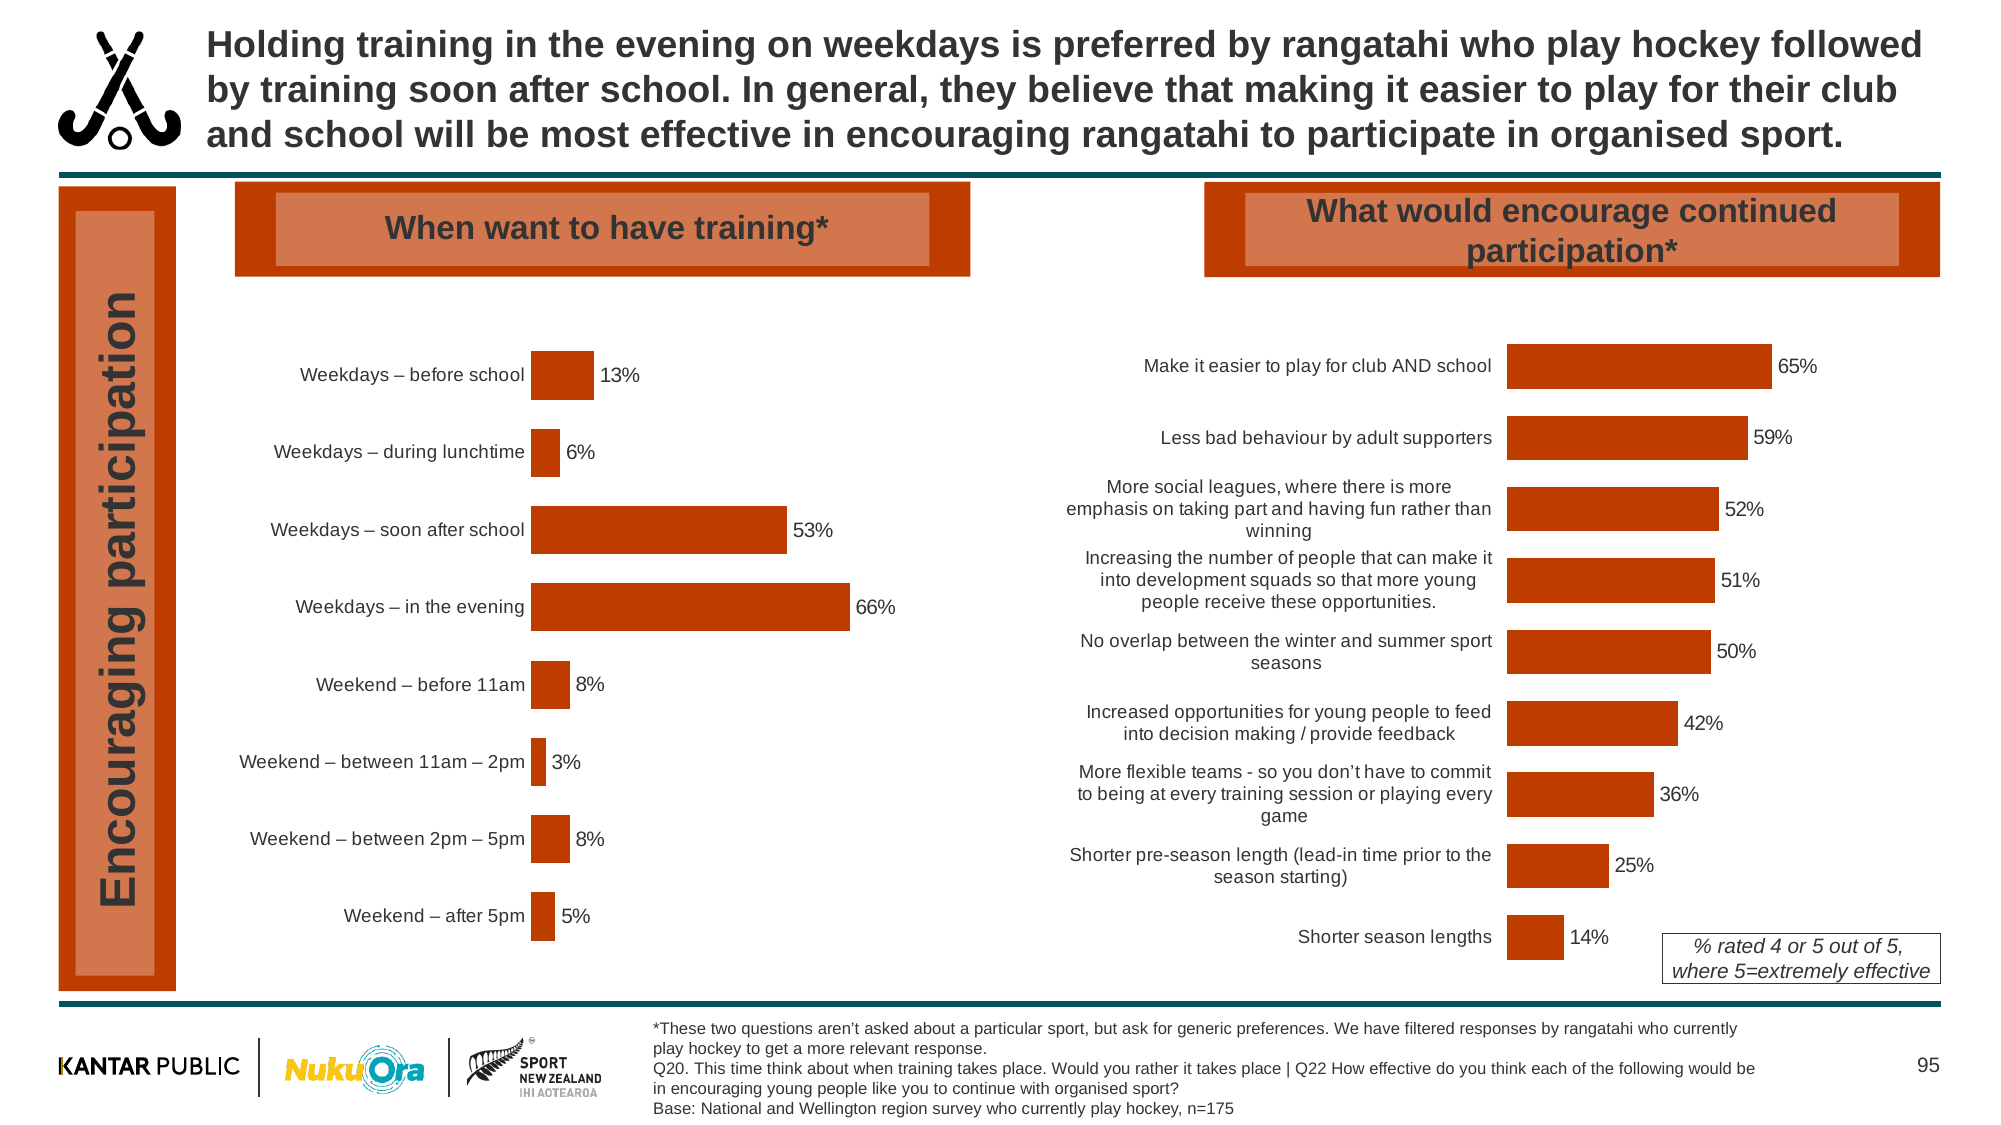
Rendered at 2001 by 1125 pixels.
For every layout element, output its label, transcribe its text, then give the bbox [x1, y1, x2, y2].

text_box *These two questions aren’t asked about a particular sport, but ask for generic preferences. We have filtered responses by rangatahi who currently play hockey to get a more relevant response. Q20. This time think about when training takes place. Would you rather it takes place | Q22 How effective do you think each of the following would be in encouraging young people like you to continue with organised sport? Base: National and Wellington region survey who currently play hockey, n=175 [653, 1051, 1760, 1085]
text_box What would encourage continued participation* [1234, 188, 1910, 269]
title Holding training in the evening on weekdays is preferred by rangatahi who play hockey followed by training soon after school. In general, they believe that making it easier to play for their club and school will be most effective in encouraging rangatahi to participate in organised sport. [206, 20, 1941, 87]
picture [277, 1040, 431, 1094]
text_box [234, 181, 971, 277]
slide_number 95 [1780, 1048, 1941, 1081]
text_box Encouraging participation [84, 243, 145, 958]
text_box [1204, 181, 1941, 278]
text_box % rated 4 or 5 out of 5, where 5=extremely effective [1662, 933, 1941, 984]
text_box [75, 210, 155, 977]
picture [58, 31, 181, 150]
text_box [57, 185, 177, 992]
picture [467, 1037, 601, 1097]
chart [228, 336, 1014, 956]
chart [1066, 330, 1916, 974]
text_box [275, 192, 930, 267]
text_box When want to have training* [348, 206, 866, 247]
